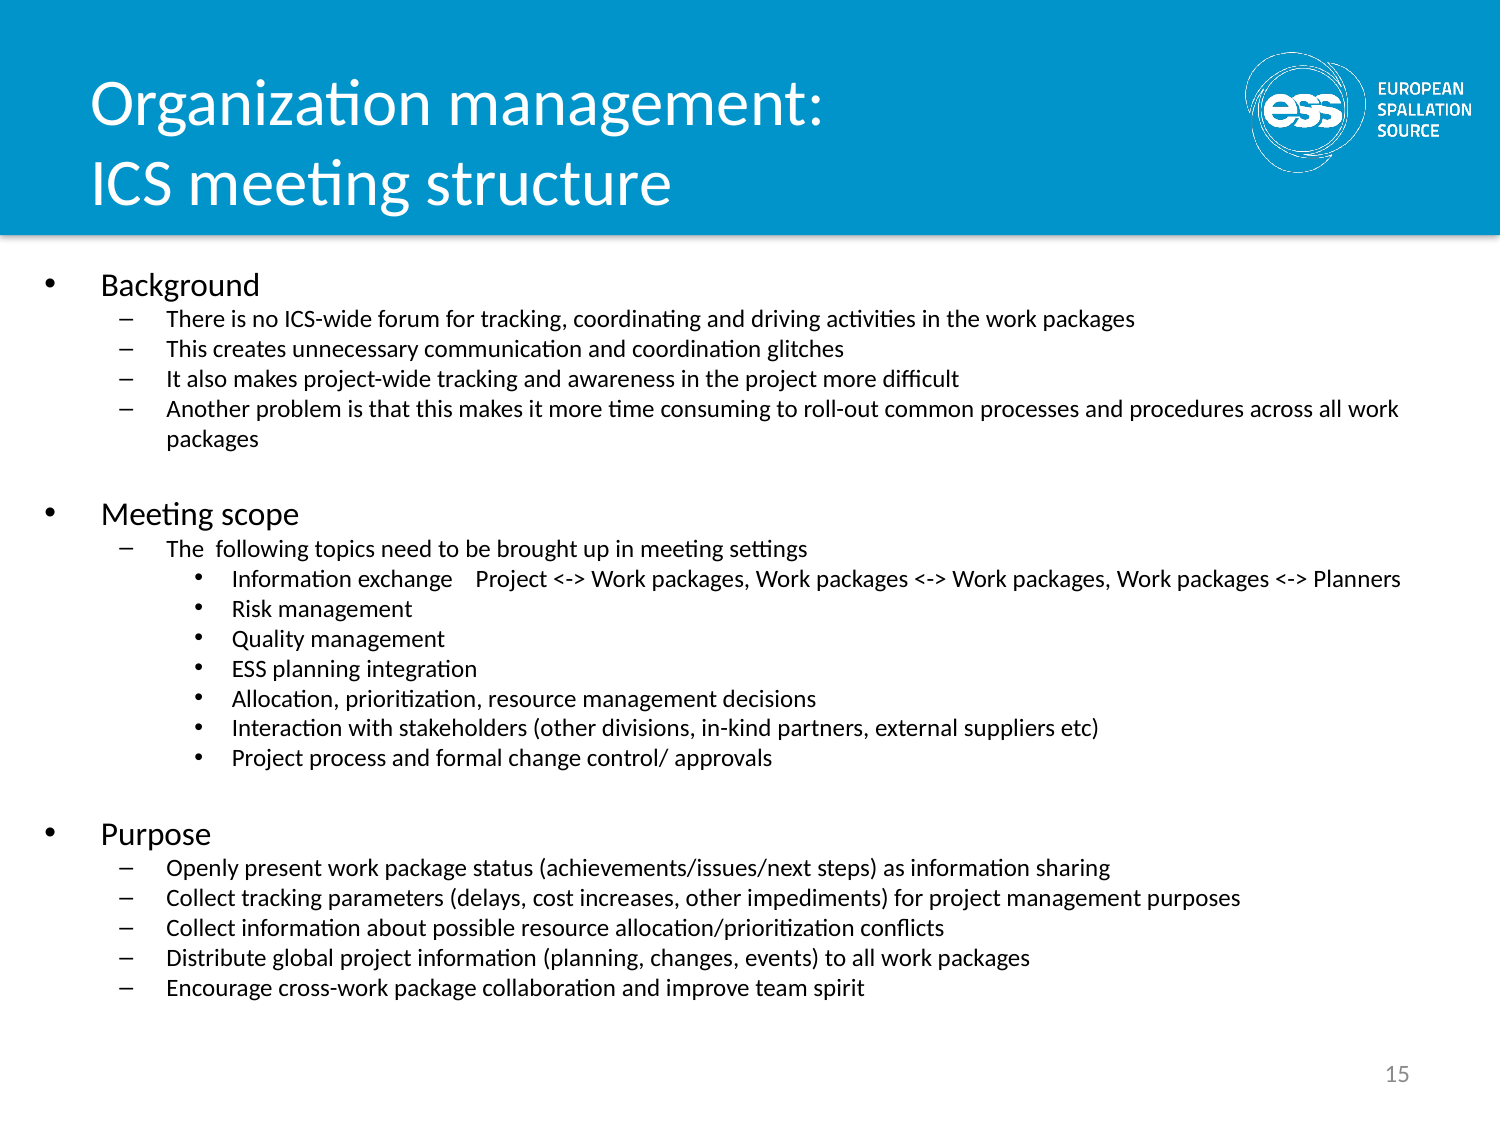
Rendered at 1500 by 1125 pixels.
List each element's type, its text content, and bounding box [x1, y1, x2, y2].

picture [1389, 104, 1393, 115]
picture [1409, 104, 1415, 115]
list Background There is no ICS-wide forum for tracking, coordinating and driving activities in the work packages This creates unnecessary communication and coordination glitches It also makes project-wide tracking and awareness in the project more difficult Another problem is that this makes it more time consuming to roll-out common processes and procedures across all work packages Meeting scope The following topics need to be brought up in meeting settings Information exchange Project <-> Work packages, Work packages <-> Work packages, Work packages <-> Planners Risk management Quality management ESS planning integration Allocation, prioritization, resource management decisions Interaction with stakeholders (other divisions, in-kind partners, external suppliers etc) Project process and formal change control/ approvals Purpose Openly present work package status (achievements/issues/next steps) as information sharing Collect tracking parameters (delays, cost increases, other impediments) for project management purposes Collect information about possible resource allocation/prioritization conflicts Distribute global project information (planning, changes, events) to all work packages Encourage cross-work package collaboration and improve team spirit [29, 255, 1459, 998]
slide_number 15 [1074, 1042, 1425, 1103]
picture [1379, 83, 1385, 94]
picture [1432, 125, 1438, 136]
picture [1398, 109, 1406, 115]
picture [1418, 104, 1423, 115]
picture [1400, 83, 1407, 94]
picture [1436, 104, 1444, 115]
picture [1454, 83, 1458, 94]
title Organization management: ICS meeting structure [75, 45, 1247, 233]
picture [1443, 86, 1450, 93]
picture [1264, 94, 1342, 127]
picture [1423, 83, 1430, 94]
picture [1422, 125, 1428, 134]
